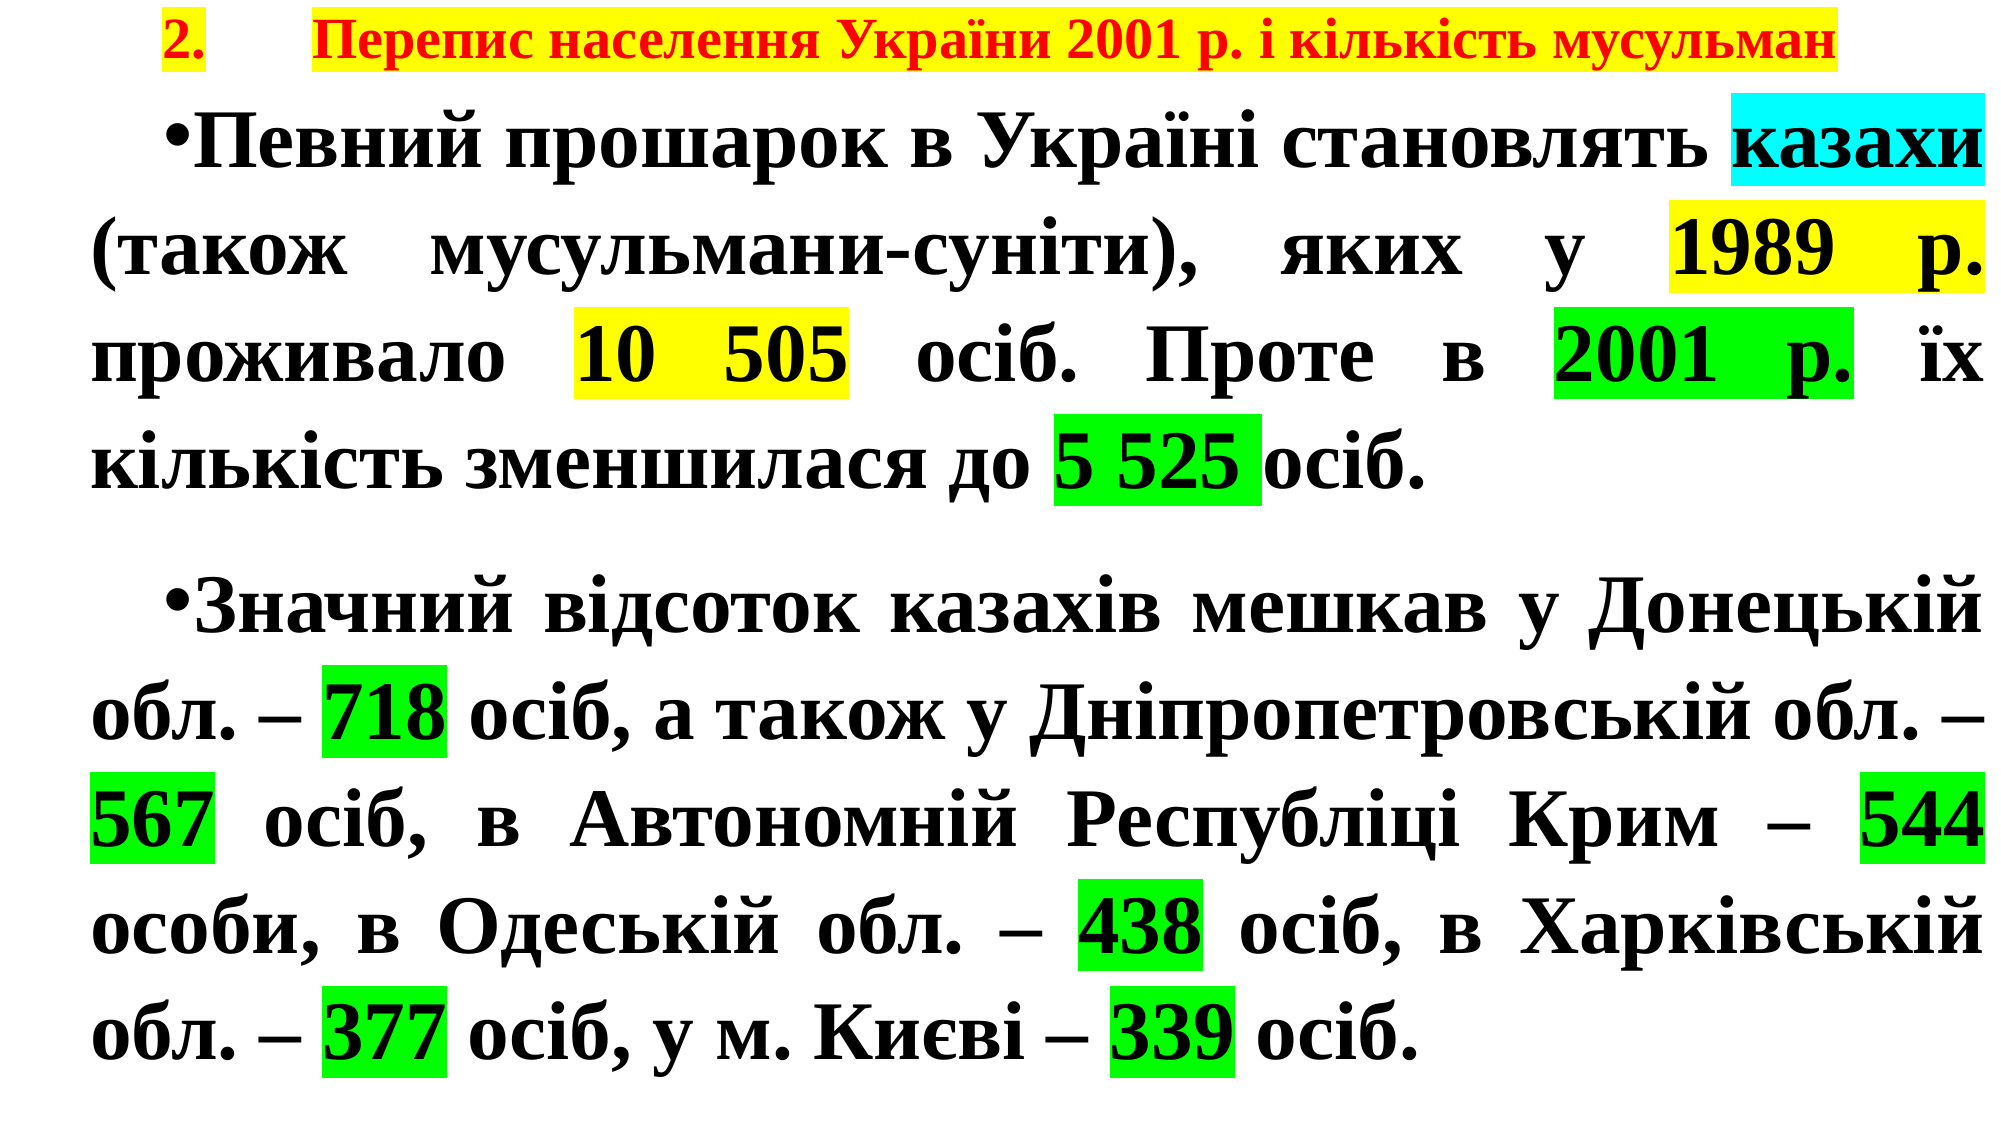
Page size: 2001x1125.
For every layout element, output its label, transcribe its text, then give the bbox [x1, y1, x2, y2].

title 2. Перепис населення України 2001 р. і кількість мусульман [0, 0, 2000, 69]
list Певний прошарок в Україні становлять казахи (також мусульмани-суніти), яких у 1989 р. проживало 10 505 осіб. Проте в 2001 р. їх кількість зменшилася до 5 525 осіб. Значний відсоток казахів мешкав у Донецькій обл. – 718 осіб, а також у Дніпропетровській обл. – 567 осіб, в Автономній Республіці Крим – 544 особи, в Одеській обл. – 438 осіб, в Харківській обл. – 377 осіб, у м. Києві – 339 осіб. [0, 69, 2000, 1125]
